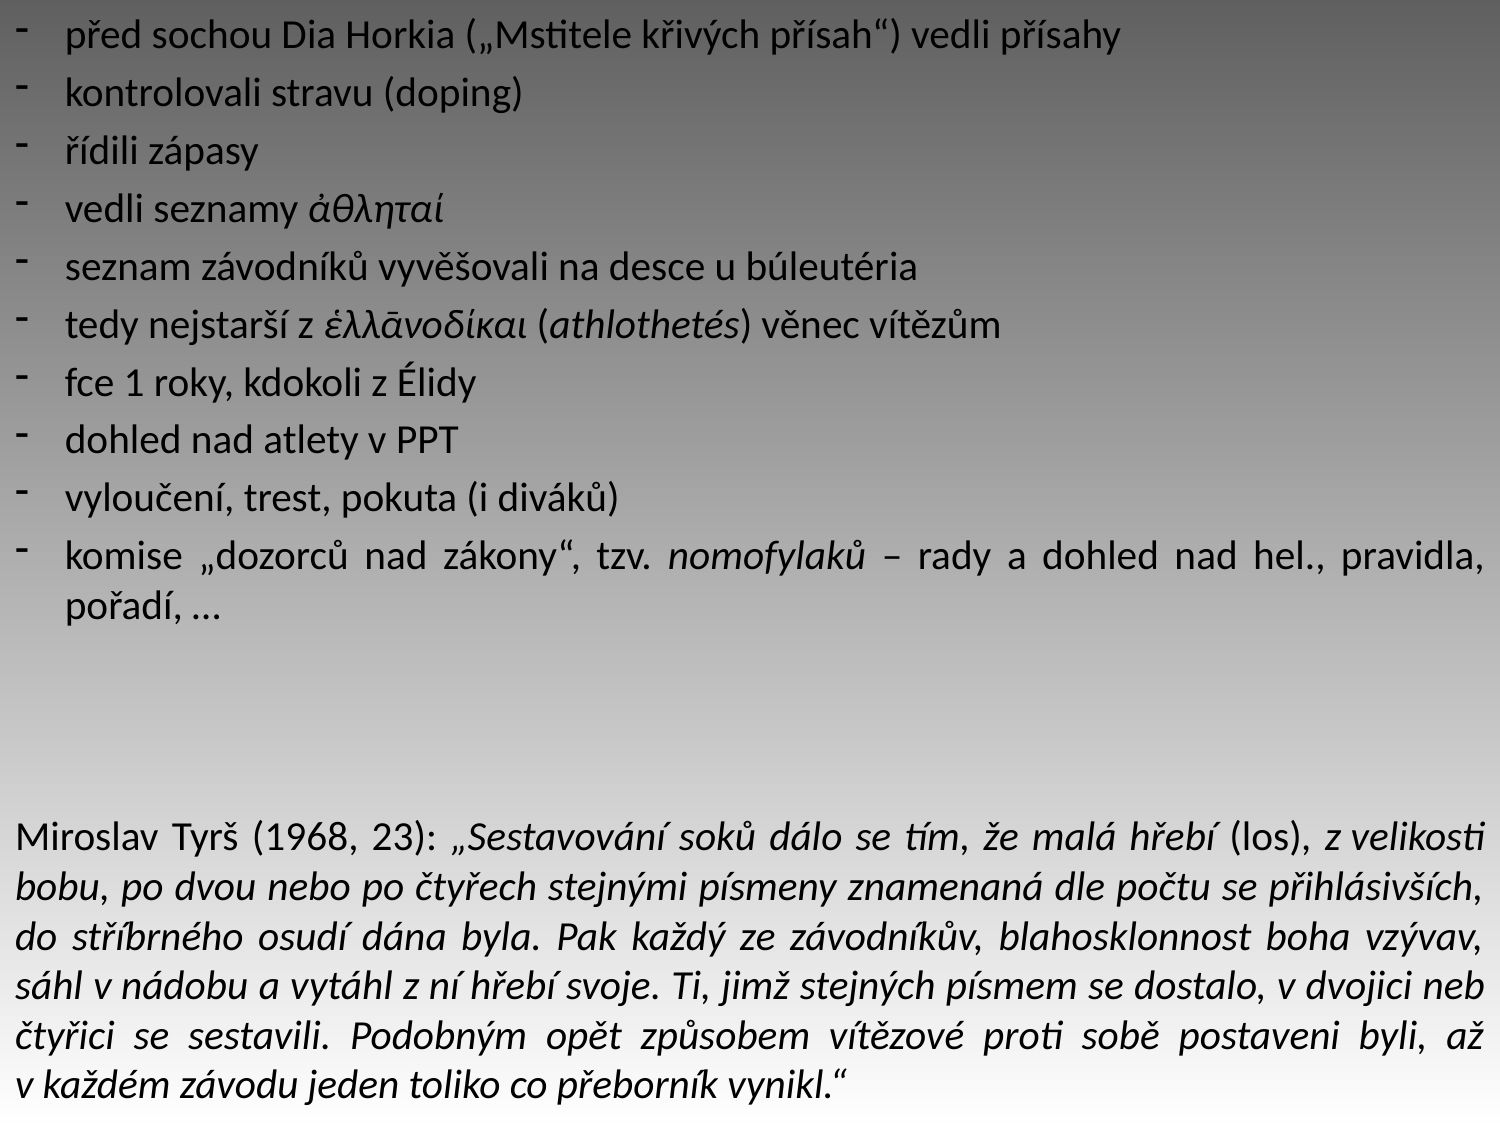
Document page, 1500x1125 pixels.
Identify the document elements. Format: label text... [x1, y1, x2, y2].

list před sochou Dia Horkia („Mstitele křivých přísah“) vedli přísahy kontrolovali stravu (doping) řídili zápasy vedli seznamy ἀθληταί seznam závodníků vyvěšovali na desce u búleutéria tedy nejstarší z ἑλλᾱνοδίκαι (athlothetés) věnec vítězům fce 1 roky, kdokoli z Élidy dohled nad atlety v PPT vyloučení, trest, pokuta (i diváků) komise „dozorců nad zákony“, tzv. nomofylaků – rady a dohled nad hel., pravidla, pořadí, … Miroslav Tyrš (1968, 23): „Sestavování soků dálo se tím, že malá hřebí (los), z velikosti bobu, po dvou nebo po čtyřech stejnými písmeny znamenaná dle počtu se přihlásivších, do stříbrného osudí dána byla. Pak každý ze závodníkův, blahosklonnost boha vzývav, sáhl v nádobu a vytáhl z ní hřebí svoje. Ti, jimž stejných písmem se dostalo, v dvojici neb čtyřici se sestavili. Podobným opět způsobem vítězové proti sobě postaveni byli, až v každém závodu jeden toliko co přeborník vynikl.“ [0, 0, 1500, 1123]
